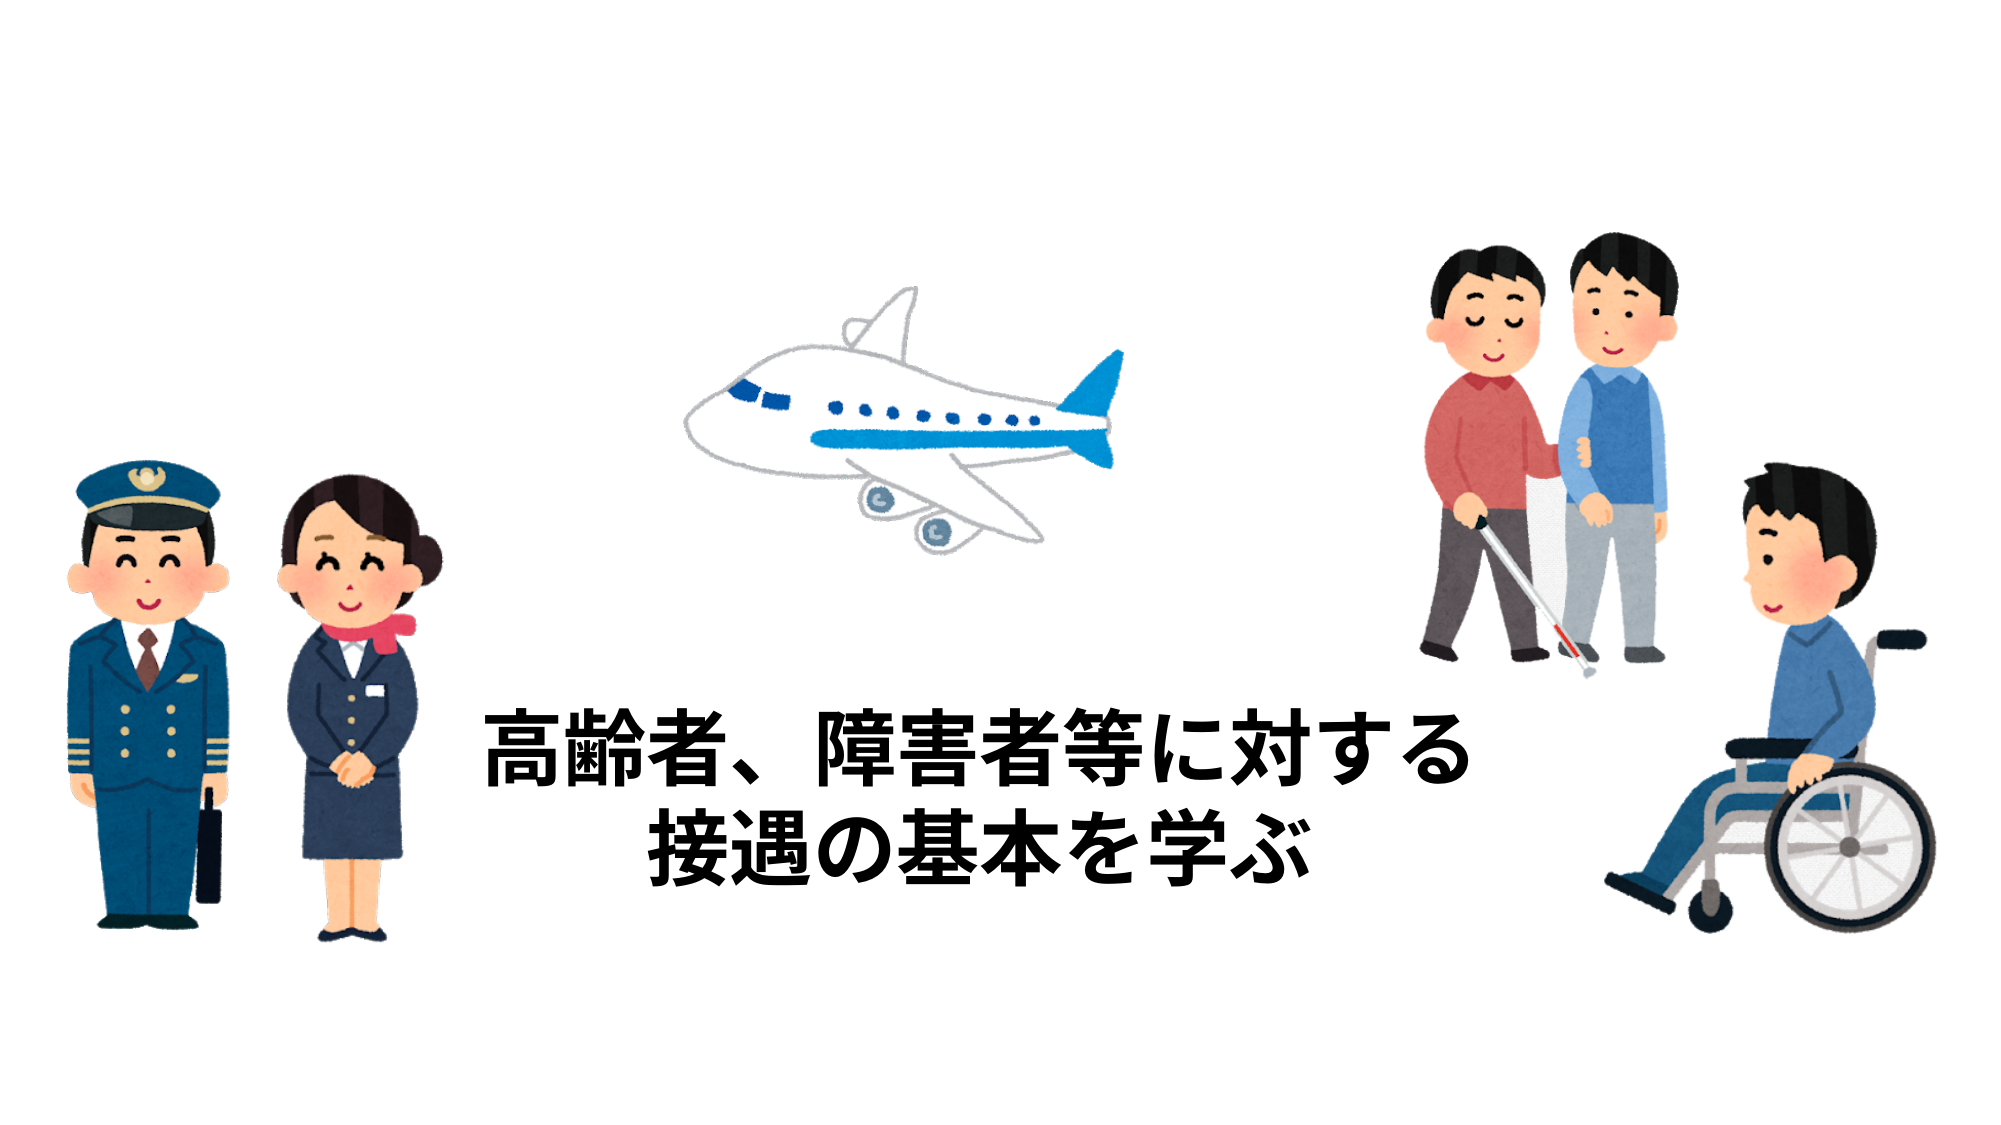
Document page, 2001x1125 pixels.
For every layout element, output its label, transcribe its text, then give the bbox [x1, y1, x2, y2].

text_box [1402, 222, 1684, 697]
picture [673, 277, 1134, 577]
text_box 高齢者、障害者等に対する 接遇の基本を学ぶ [528, 689, 1495, 904]
picture [0, 447, 528, 951]
picture [1586, 448, 1951, 945]
